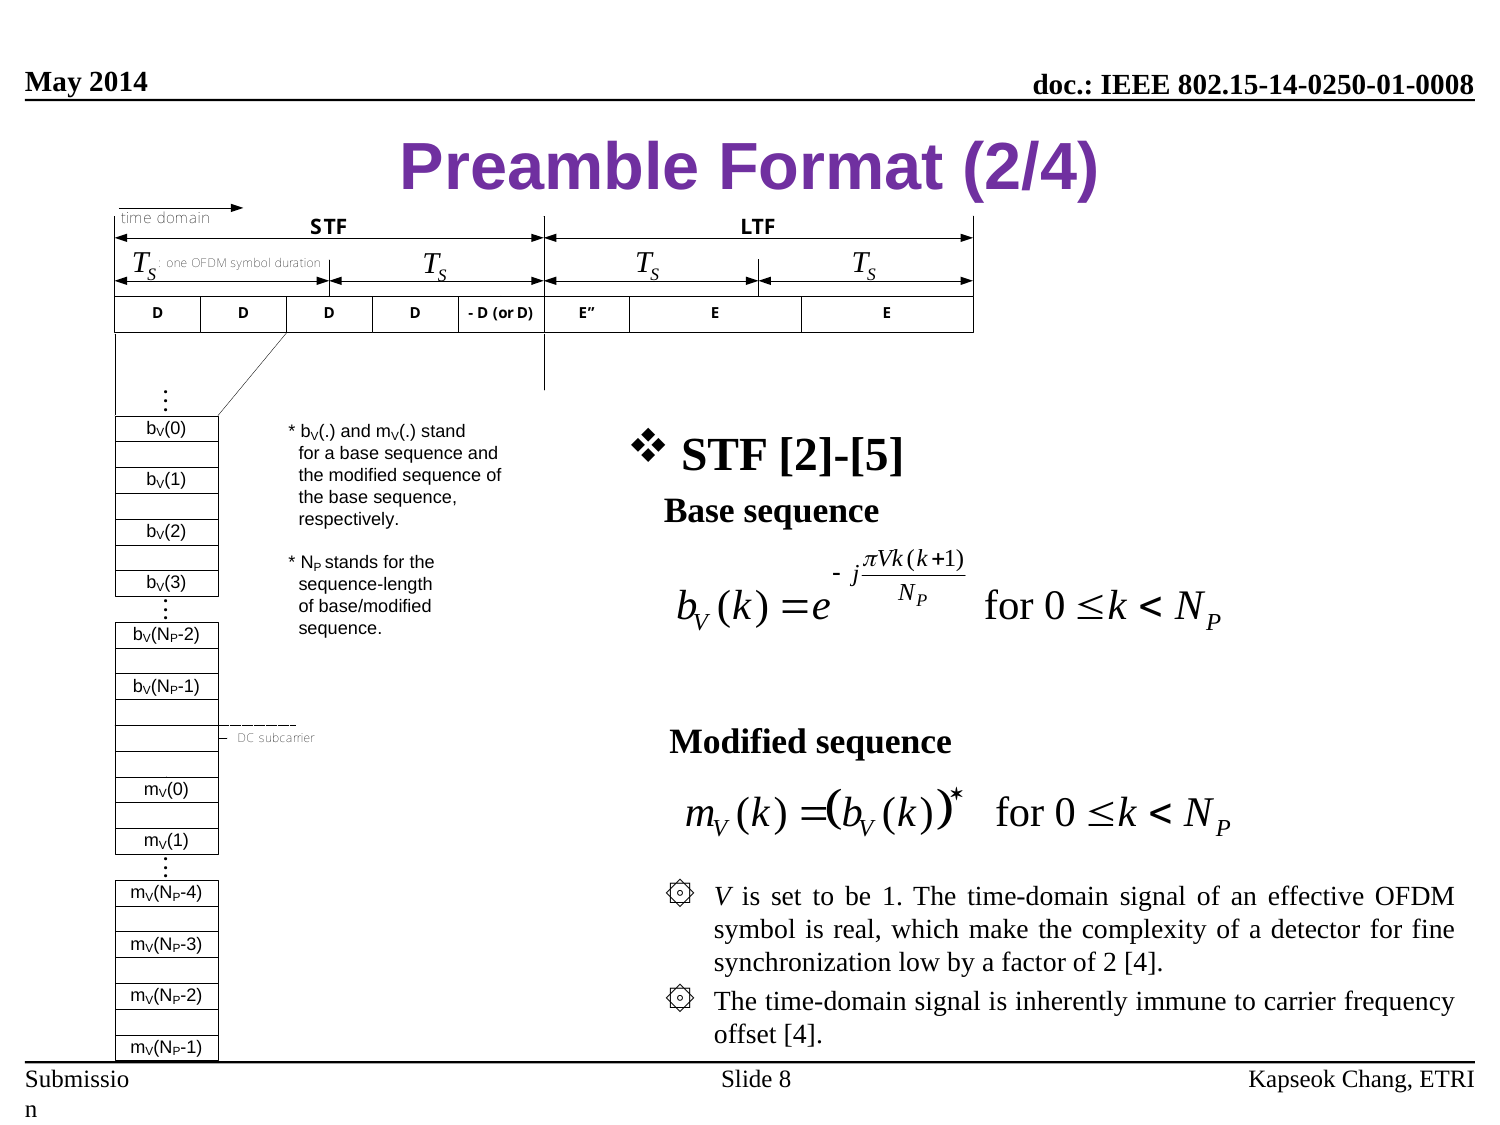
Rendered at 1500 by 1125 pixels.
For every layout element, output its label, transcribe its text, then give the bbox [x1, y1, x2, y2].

title Preamble Format (2/4) [24, 99, 1476, 226]
text_box [979, 962, 1500, 970]
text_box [678, 772, 1238, 851]
list STF [2]-[5] Base sequence Modified sequence V is set to be 1. The time-domain signal of an effective OFDM symbol is real, which make the complexity of a detector for fine synchronization low by a factor of 2 [4]. The time-domain signal is inherently immune to carrier frequency offset [4]. [979, 970, 1472, 1063]
picture [112, 201, 976, 1063]
list STF [2]-[5] Base sequence Modified sequence V is set to be 1. The time-domain signal of an effective OFDM symbol is real, which make the complexity of a detector for fine synchronization low by a factor of 2 [4]. The time-domain signal is inherently immune to carrier frequency offset [4]. [979, 415, 1472, 962]
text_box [670, 538, 1229, 642]
slide_number Slide 8 [711, 1071, 801, 1093]
